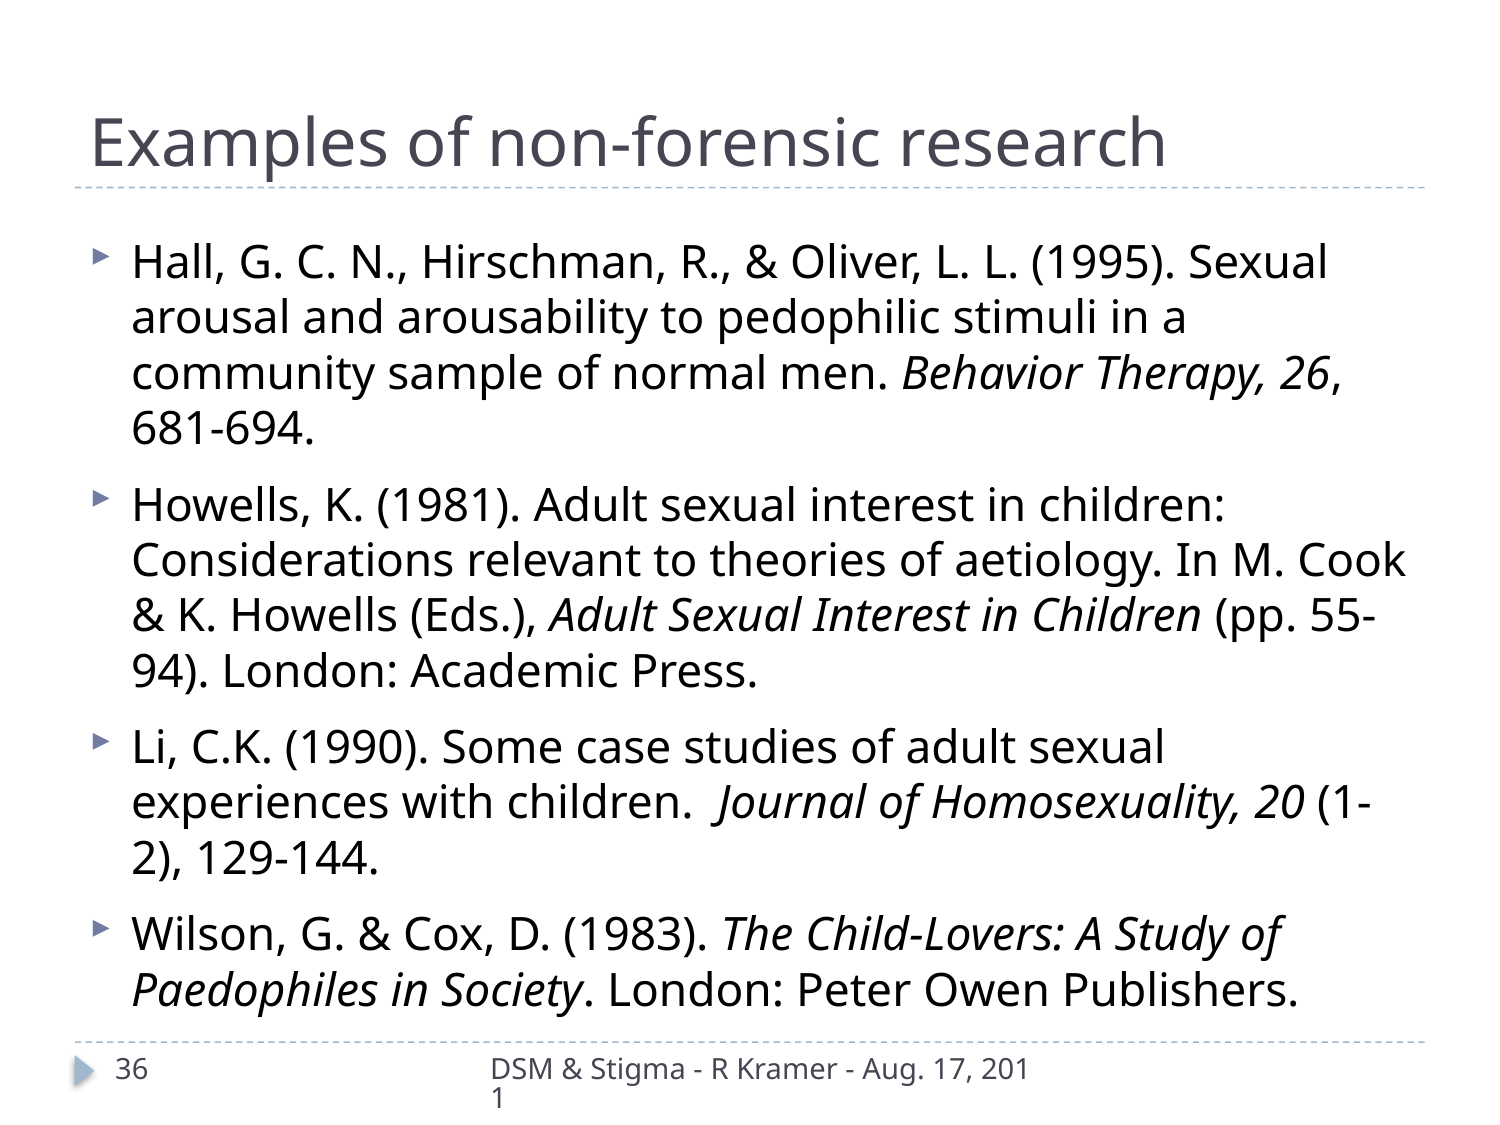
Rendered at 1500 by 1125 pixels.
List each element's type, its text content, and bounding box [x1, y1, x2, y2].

slide_number 36 [100, 1042, 426, 1103]
footer DSM & Stigma - R Kramer - Aug. 17, 2011 [475, 1042, 1051, 1103]
list Hall, G. C. N., Hirschman, R., & Oliver, L. L. (1995). Sexual arousal and arousability to pedophilic stimuli in a community sample of normal men. Behavior Therapy, 26, 681-694. Howells, K. (1981). Adult sexual interest in children: Considerations relevant to theories of aetiology. In M. Cook & K. Howells (Eds.), Adult Sexual Interest in Children (pp. 55-94). London: Academic Press. Li, C.K. (1990). Some case studies of adult sexual experiences with children. Journal of Homosexuality, 20 (1-2), 129-144. Wilson, G. & Cox, D. (1983). The Child-Lovers: A Study of Paedophiles in Society. London: Peter Owen Publishers. [75, 224, 1425, 1025]
title Examples of non-forensic research [75, 24, 1425, 188]
